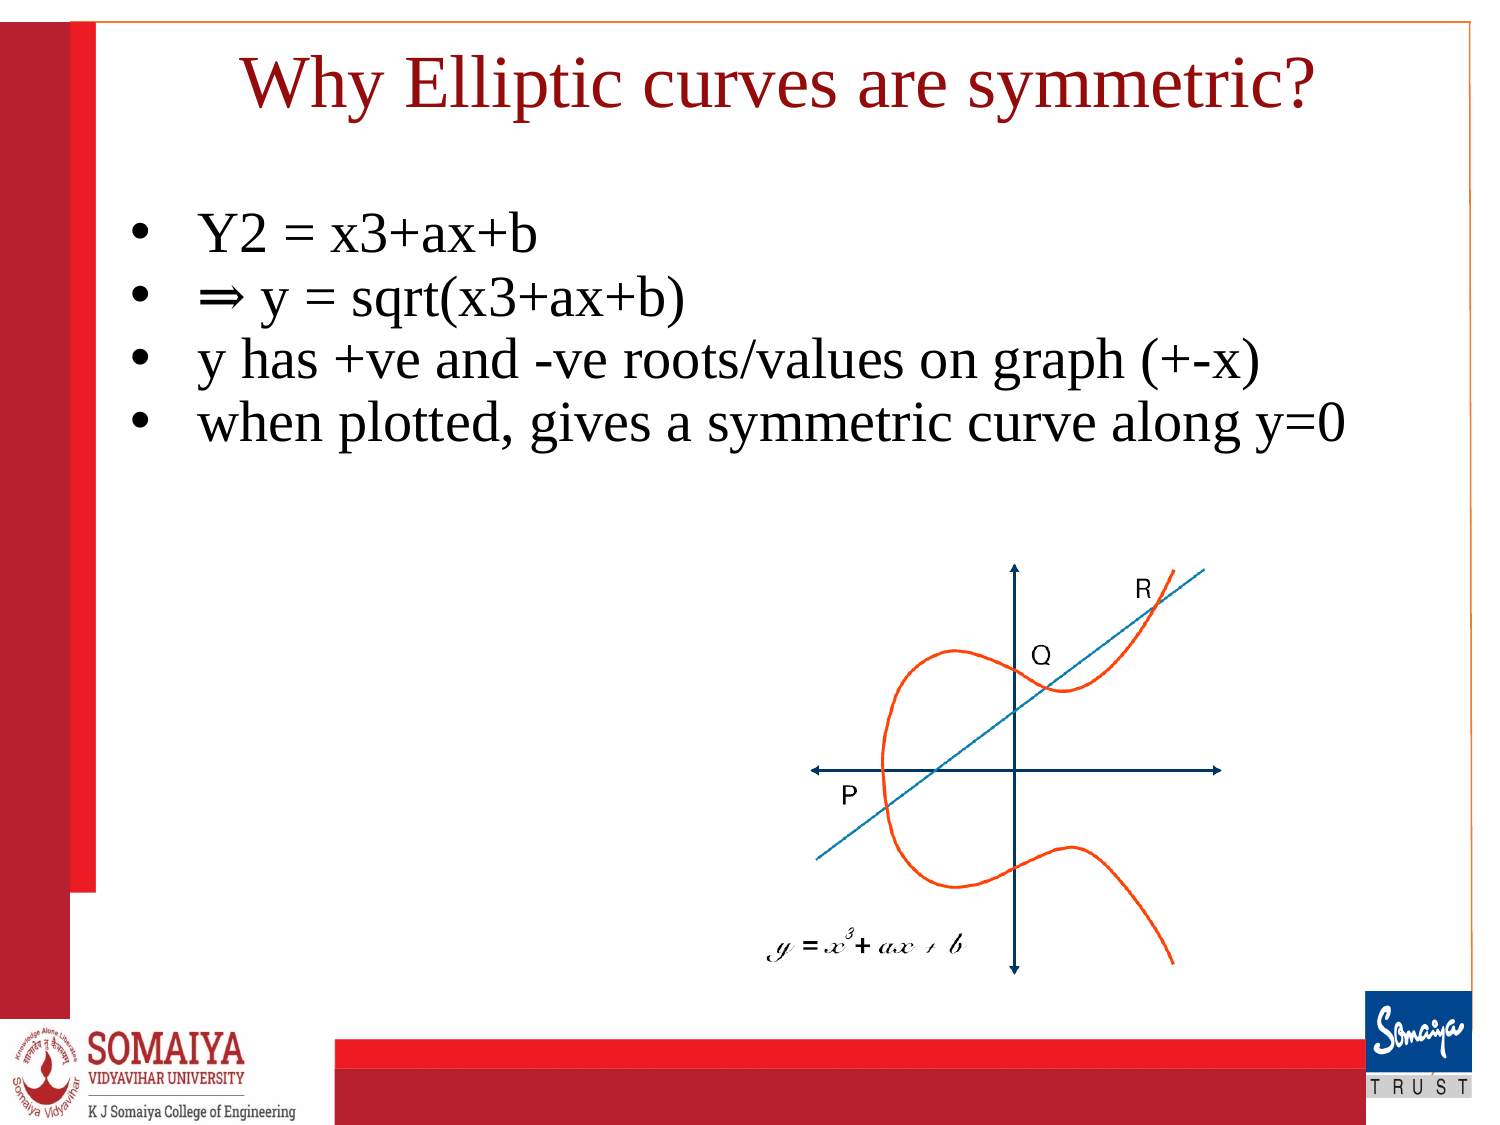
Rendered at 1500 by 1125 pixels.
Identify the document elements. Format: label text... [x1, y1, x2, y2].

list Y2 = x3+ax+b ⇒ y = sqrt(x3+ax+b) y has +ve and -ve roots/values on graph (+-x) when plotted, gives a symmetric curve along y=0 [107, 195, 1461, 999]
picture [1365, 991, 1472, 1098]
picture [0, 22, 327, 1125]
picture [738, 538, 1298, 1016]
picture [335, 1040, 1365, 1125]
title Why Elliptic curves are symmetric? [134, 35, 1349, 179]
